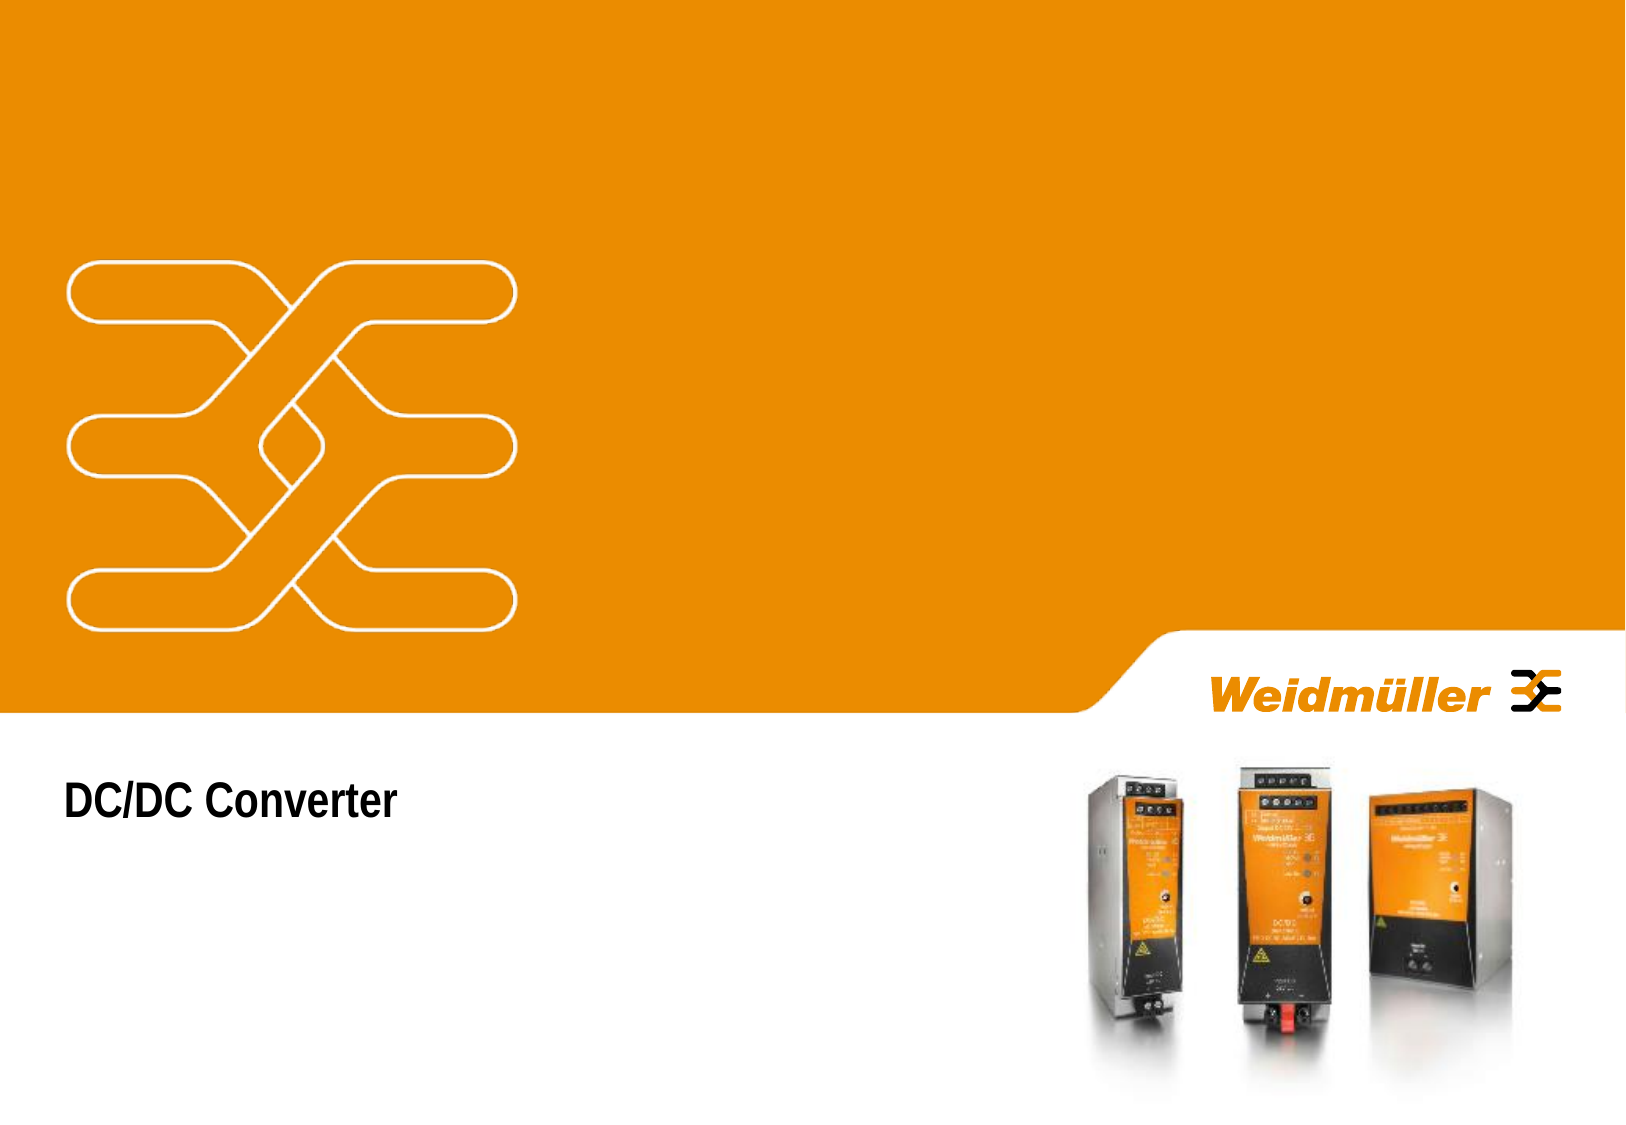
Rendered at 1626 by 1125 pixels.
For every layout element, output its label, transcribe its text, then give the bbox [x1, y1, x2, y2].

picture [0, 224, 1626, 1125]
title DC/DC Converter [63, 767, 1016, 829]
